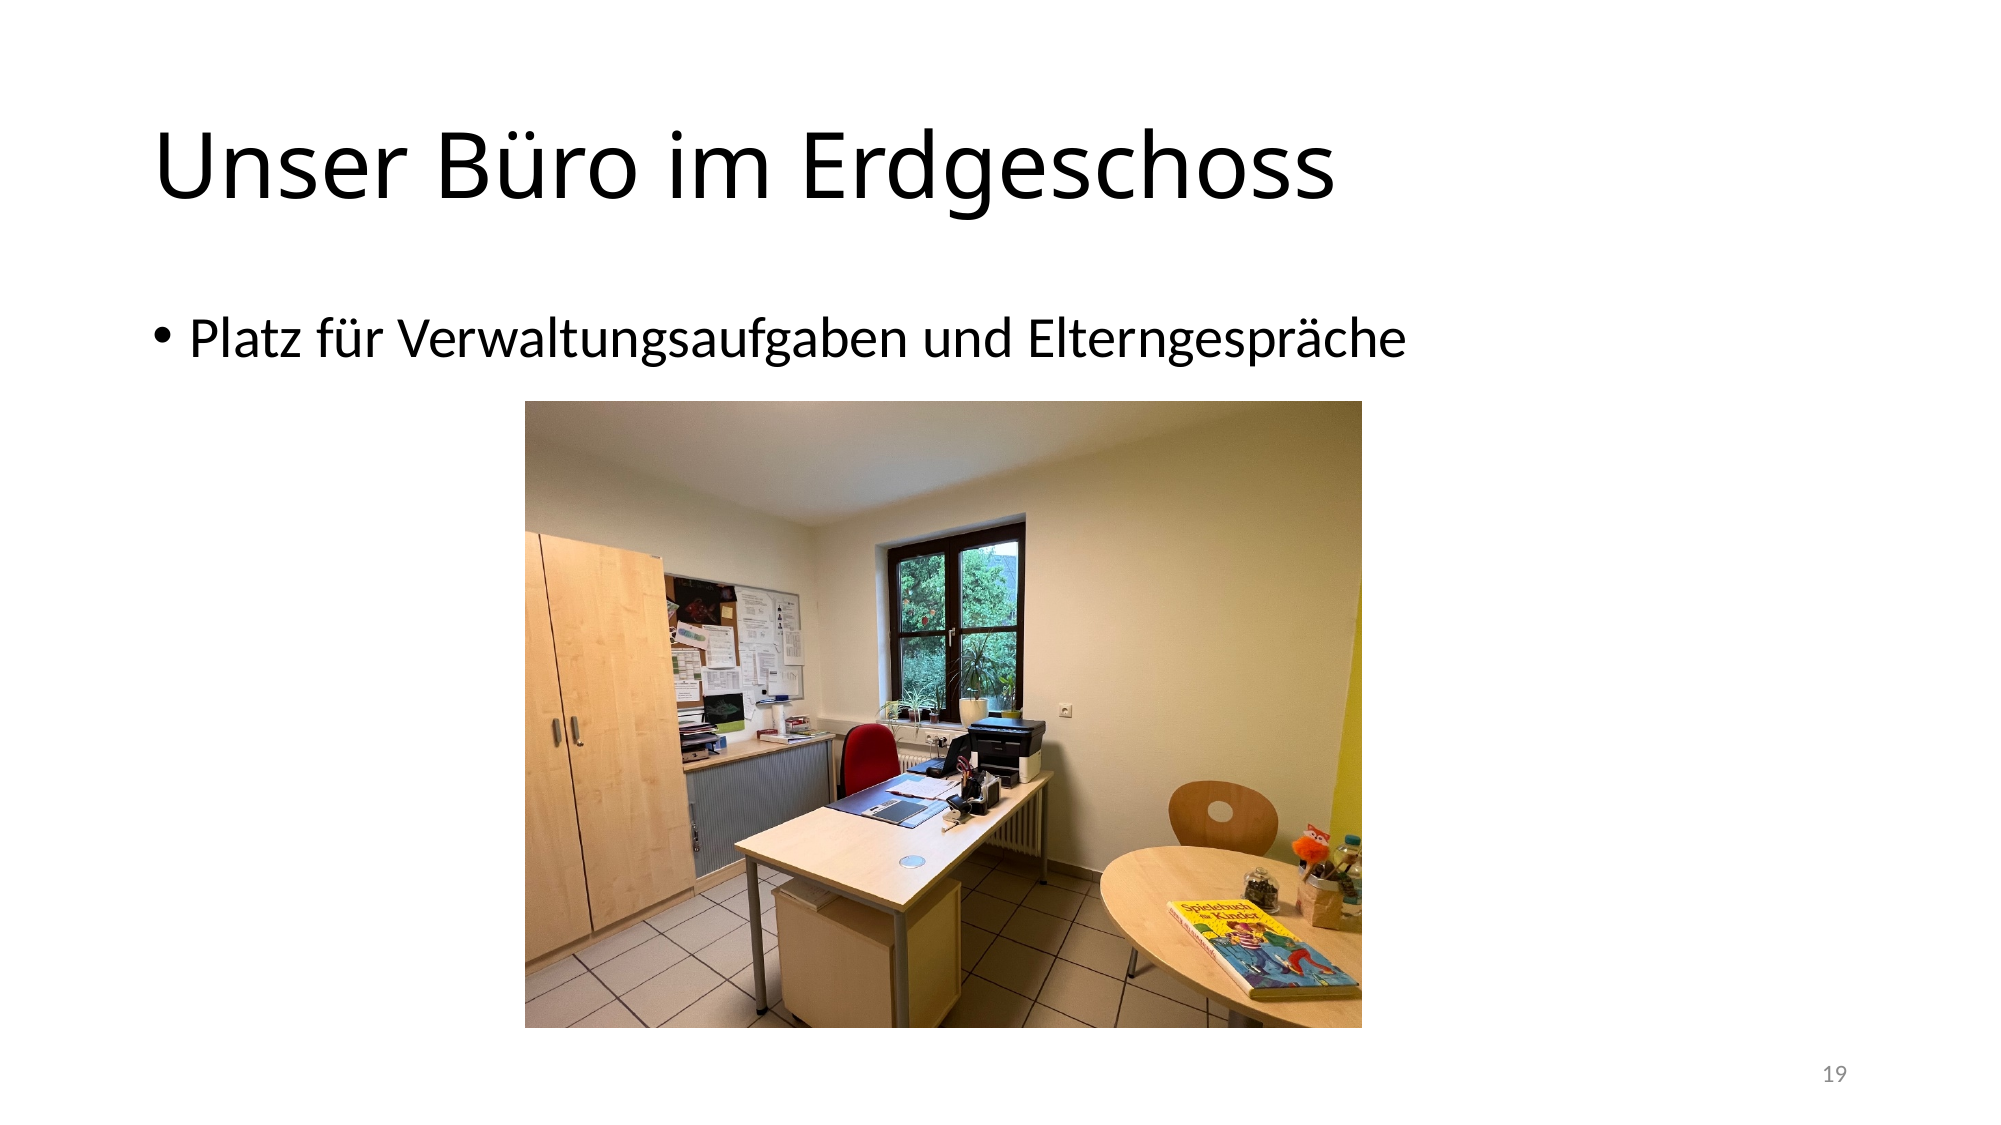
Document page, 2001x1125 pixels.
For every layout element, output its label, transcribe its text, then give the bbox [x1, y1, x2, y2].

list Platz für Verwaltungsaufgaben und Elterngespräche [137, 299, 1863, 1014]
picture [525, 401, 1362, 1029]
title Unser Büro im Erdgeschoss [137, 59, 1863, 278]
slide_number 19 [1412, 1042, 1863, 1103]
